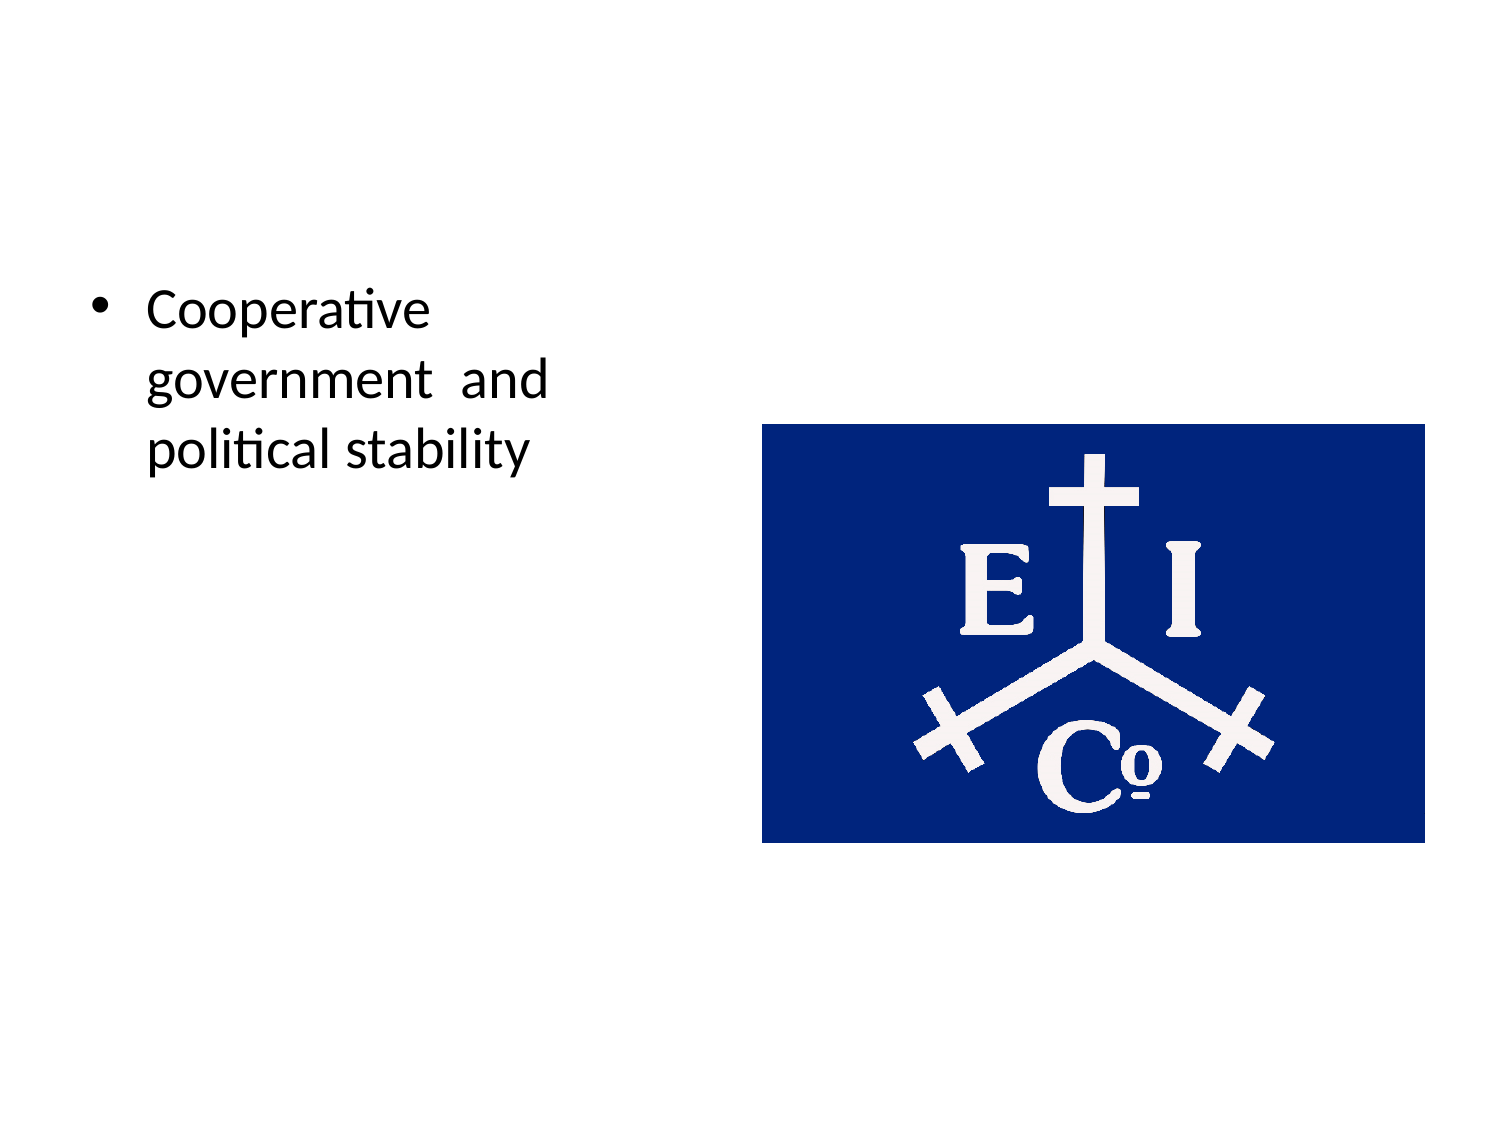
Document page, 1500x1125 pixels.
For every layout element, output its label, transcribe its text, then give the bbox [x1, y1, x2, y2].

list Cooperative government and political stability [75, 262, 738, 1005]
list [762, 424, 1426, 843]
